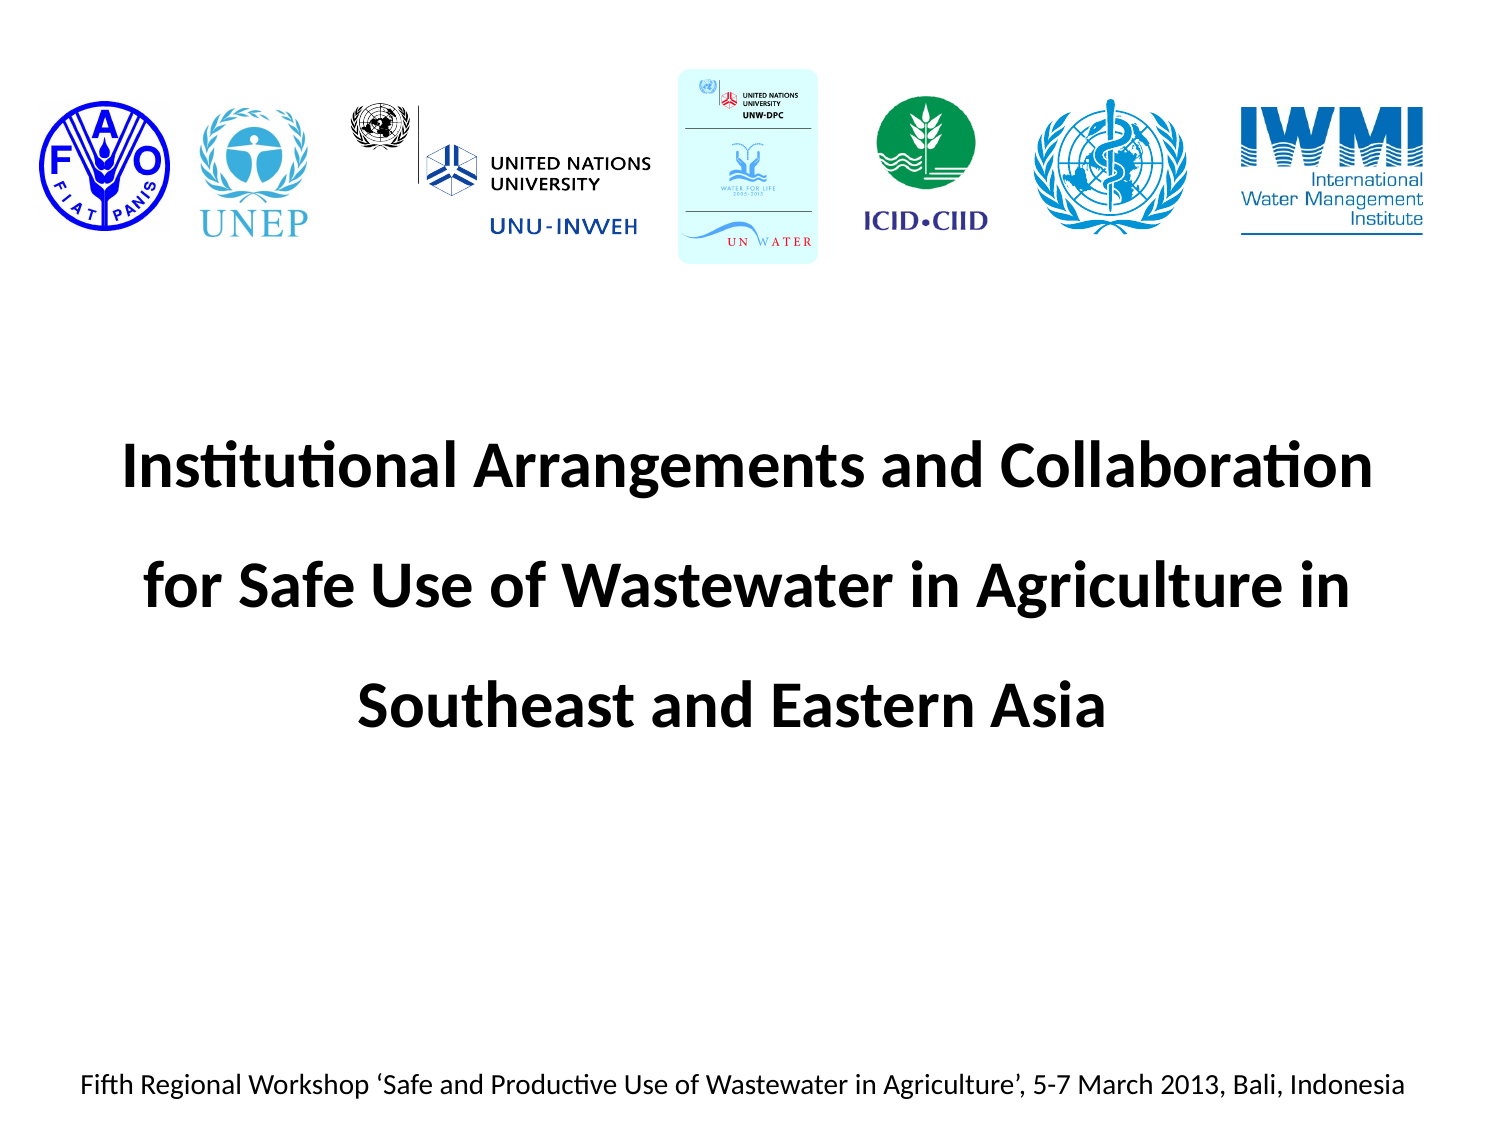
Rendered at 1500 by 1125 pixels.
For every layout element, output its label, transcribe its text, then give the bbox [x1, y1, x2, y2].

picture [862, 91, 990, 235]
picture [1128, 145, 1138, 153]
picture [1092, 167, 1101, 175]
picture [678, 69, 818, 264]
picture [1241, 107, 1424, 236]
picture [194, 107, 315, 238]
picture [1136, 140, 1150, 162]
picture [1098, 225, 1123, 235]
picture [1114, 112, 1145, 130]
picture [1130, 165, 1140, 181]
picture [1033, 98, 1188, 235]
picture [1070, 130, 1089, 162]
picture [1063, 180, 1078, 197]
picture [1143, 129, 1161, 162]
text_box Fifth Regional Workshop ‘Safe and Productive Use of Wastewater in Agriculture’, 5-7 March 2013, Bali, Indonesia [0, 1058, 1500, 1125]
picture [1143, 165, 1161, 197]
picture [1081, 165, 1093, 182]
picture [1114, 134, 1122, 140]
picture [1071, 165, 1078, 175]
picture [1113, 146, 1122, 166]
picture [1092, 181, 1108, 192]
text_box Institutional Arrangements and Collaboration for Safe Use of Wastewater in Agriculture in Southeast and Eastern Asia [104, 373, 1392, 752]
picture [348, 99, 659, 243]
picture [1060, 129, 1078, 162]
picture [1060, 165, 1068, 175]
picture [1084, 191, 1108, 203]
picture [1076, 113, 1107, 131]
picture [1081, 144, 1093, 162]
picture [1077, 194, 1144, 213]
picture [1114, 125, 1124, 133]
picture [1091, 134, 1108, 147]
picture [1135, 154, 1140, 162]
picture [39, 101, 170, 231]
picture [1099, 157, 1110, 182]
picture [1136, 165, 1150, 189]
